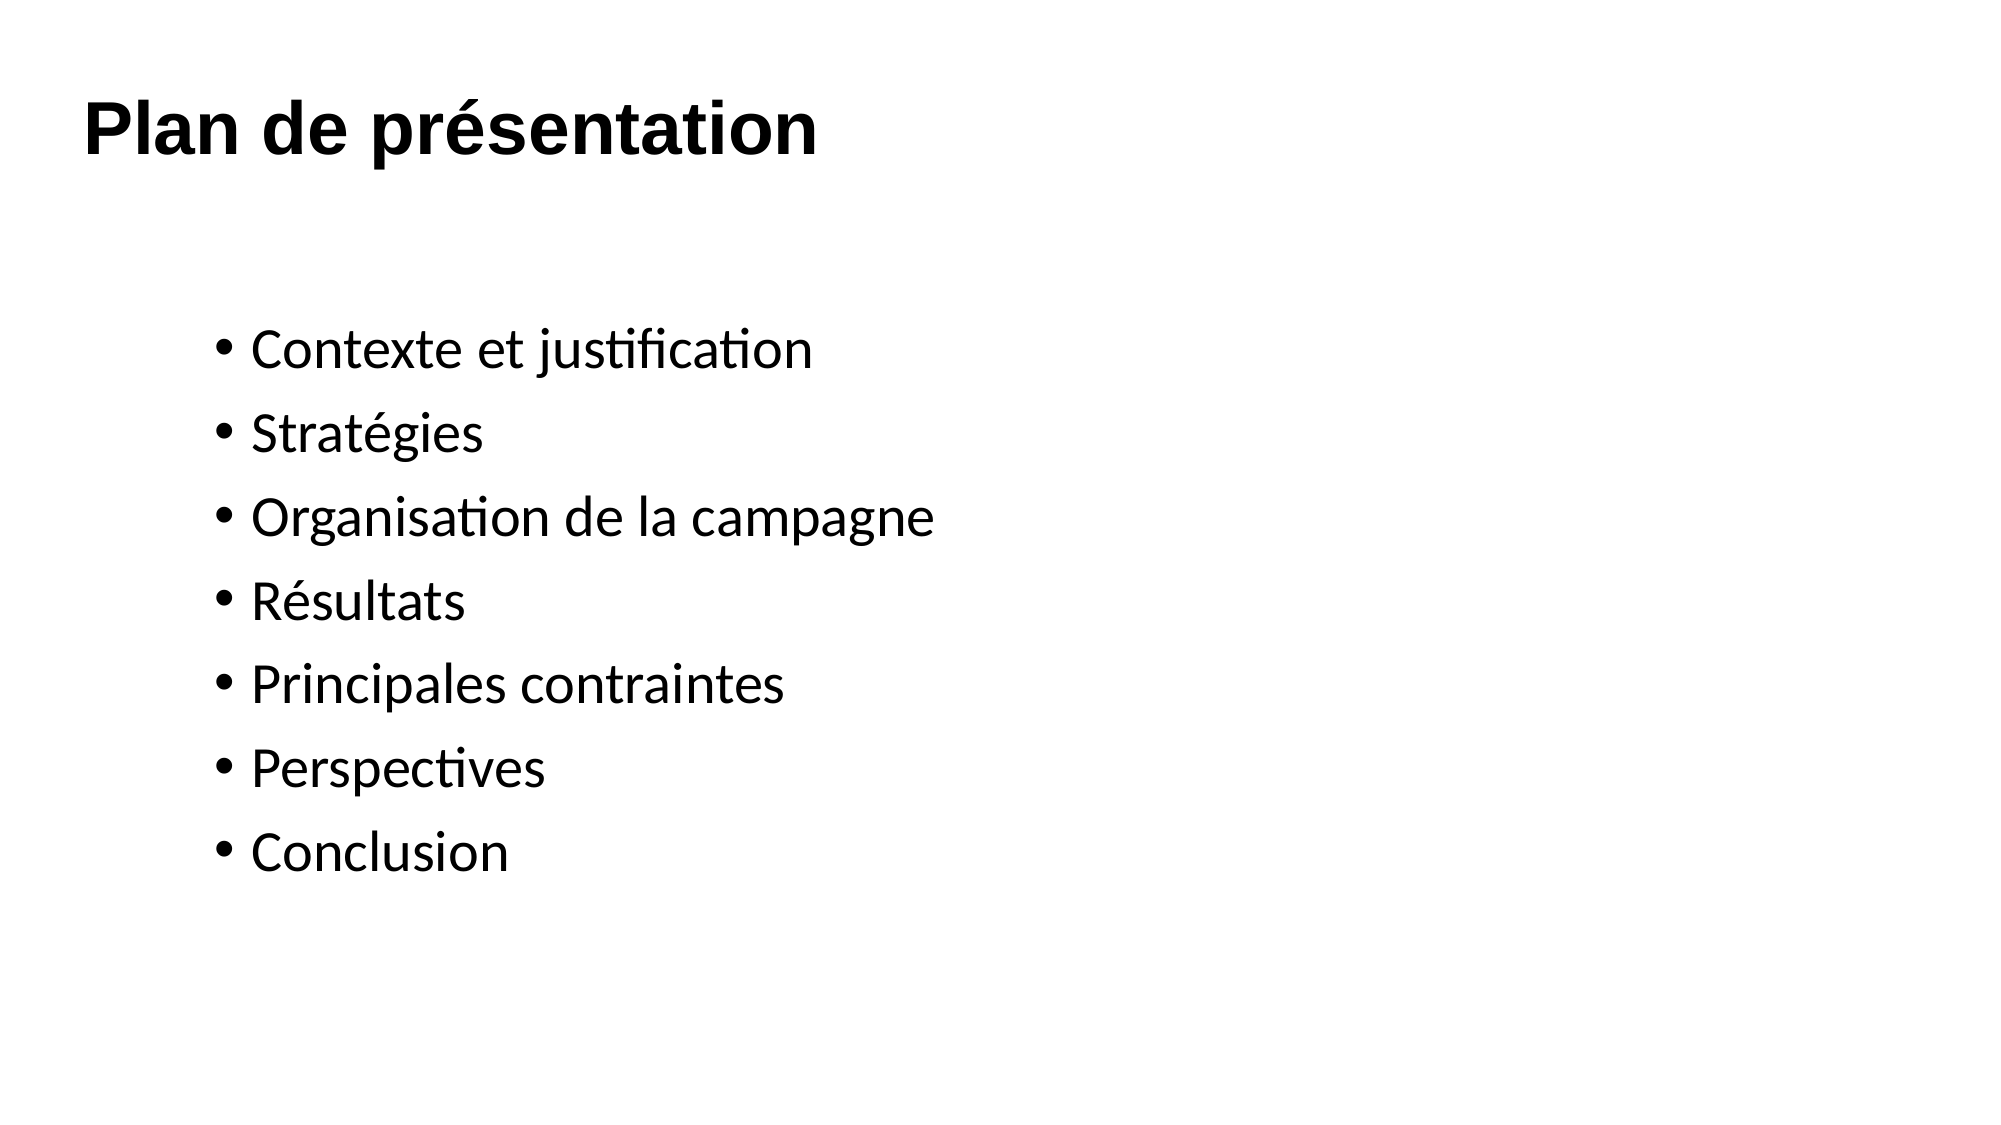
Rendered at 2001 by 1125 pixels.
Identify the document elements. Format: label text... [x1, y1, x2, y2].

list Contexte et justification Stratégies Organisation de la campagne Résultats Principales contraintes Perspectives Conclusion [199, 311, 1666, 1035]
title Plan de présentation [68, 59, 1863, 209]
